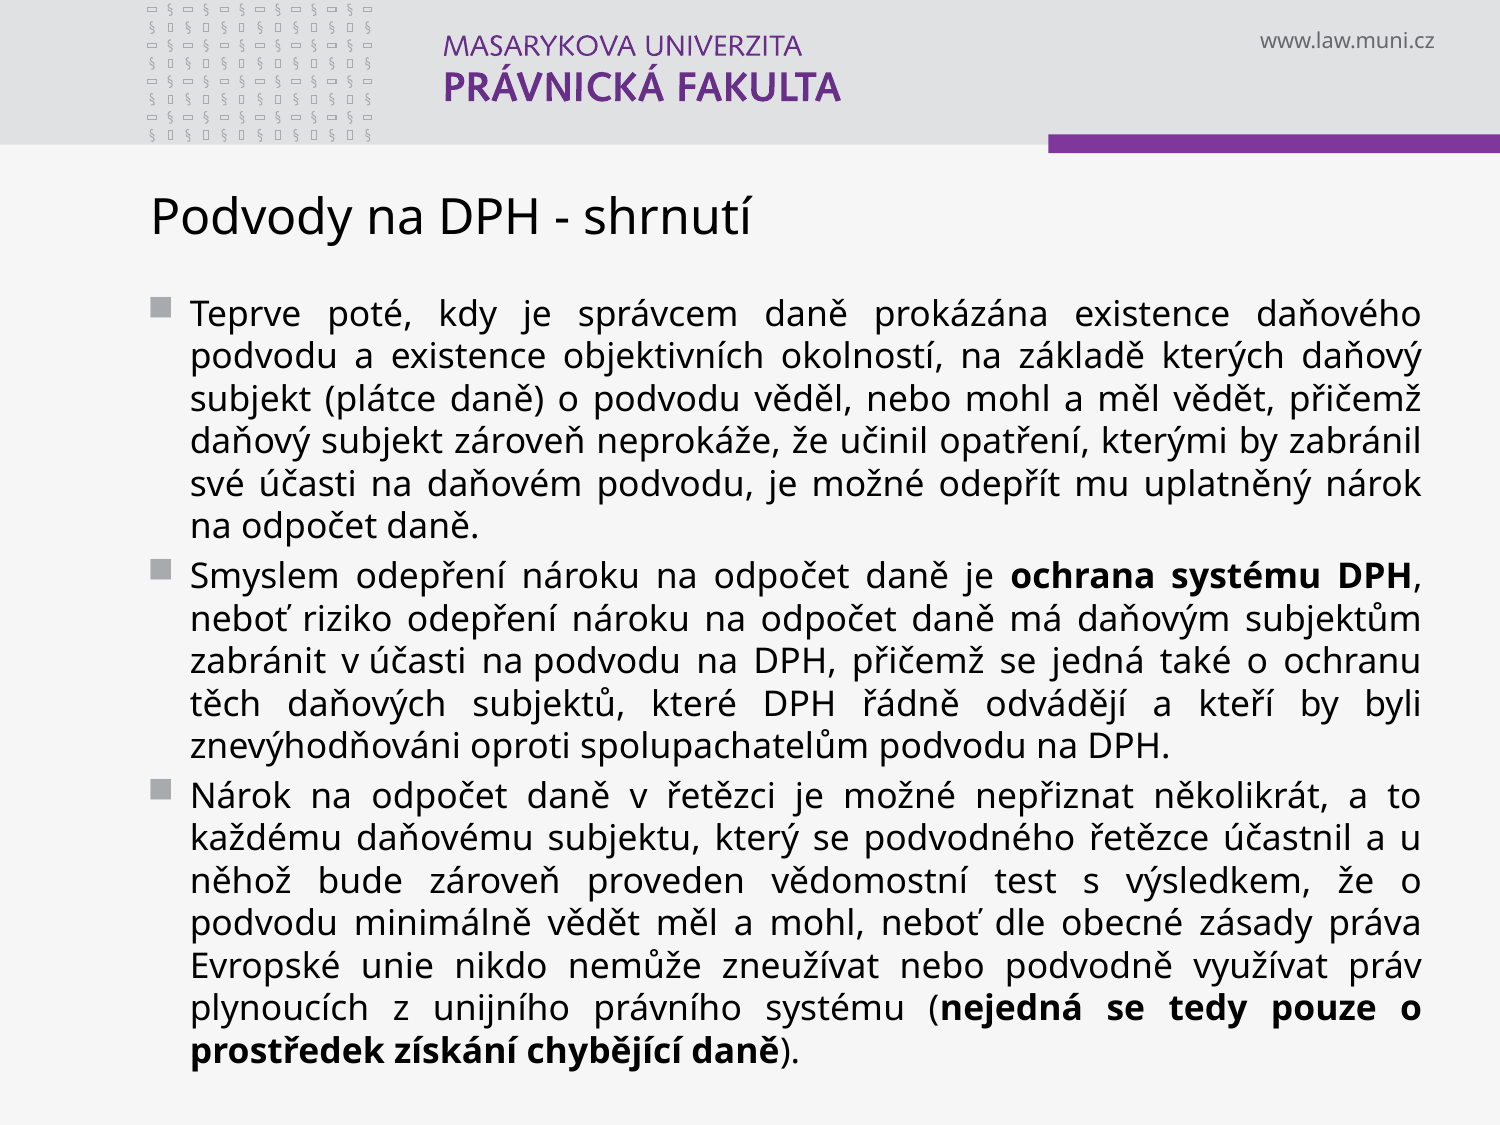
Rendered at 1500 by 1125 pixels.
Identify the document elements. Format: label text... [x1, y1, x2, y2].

list Teprve poté, kdy je správcem daně prokázána existence daňového podvodu a existence objektivních okolností, na základě kterých daňový subjekt (plátce daně) o podvodu věděl, nebo mohl a měl vědět, přičemž daňový subjekt zároveň neprokáže, že učinil opatření, kterými by zabránil své účasti na daňovém podvodu, je možné odepřít mu uplatněný nárok na odpočet daně. Smyslem odepření nároku na odpočet daně je ochrana systému DPH, neboť riziko odepření nároku na odpočet daně má daňovým subjektům zabránit v účasti na podvodu na DPH, přičemž se jedná také o ochranu těch daňových subjektů, které DPH řádně odvádějí a kteří by byli znevýhodňováni oproti spolupachatelům podvodu na DPH. Nárok na odpočet daně v řetězci je možné nepřiznat několikrát, a to každému daňovému subjektu, který se podvodného řetězce účastnil a u něhož bude zároveň proveden vědomostní test s výsledkem, že o podvodu minimálně vědět měl a mohl, neboť dle obecné zásady práva Evropské unie nikdo nemůže zneužívat nebo podvodně využívat práv plynoucích z unijního právního systému (nejedná se tedy pouze o prostředek získání chybějící daně). [147, 290, 1423, 1089]
title Podvody na DPH - shrnutí [150, 184, 1425, 268]
